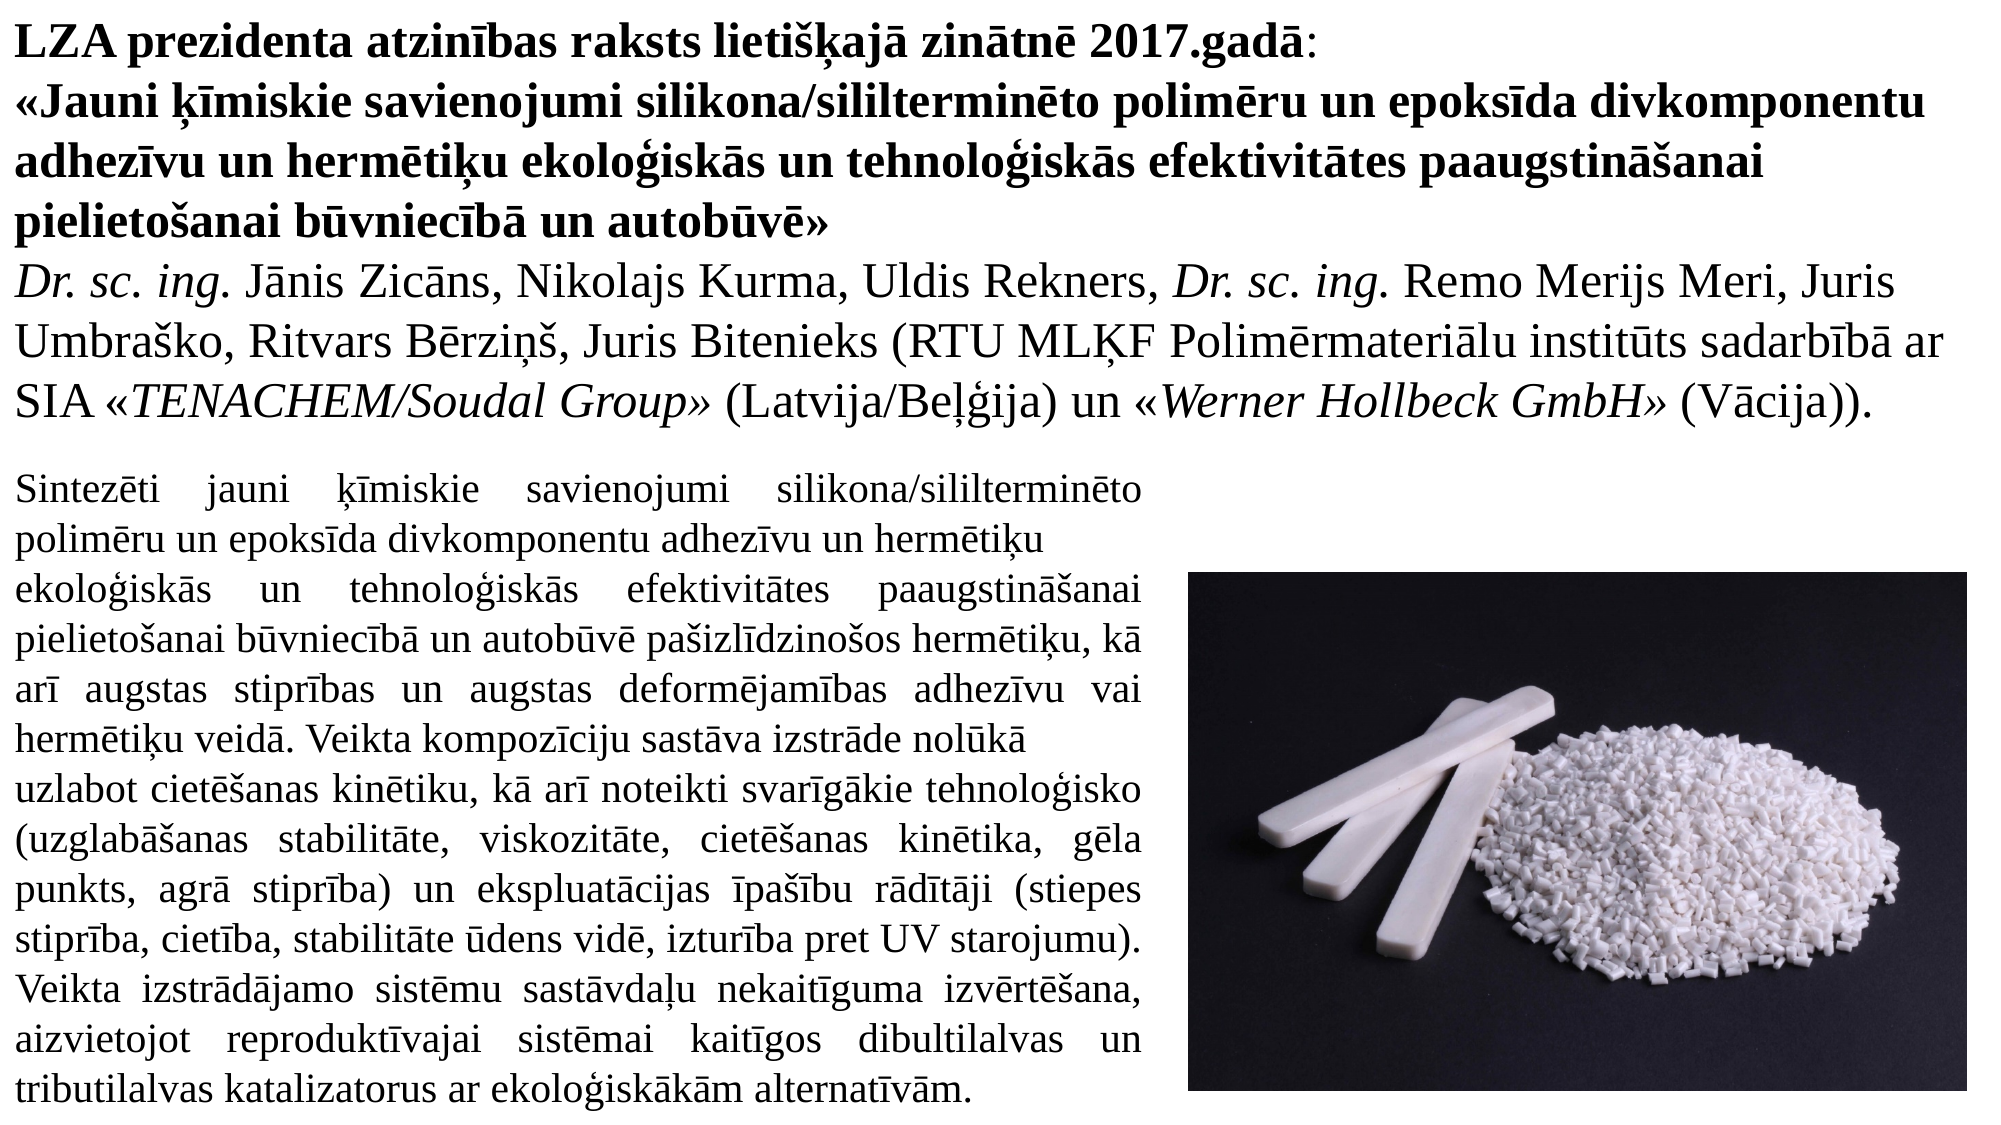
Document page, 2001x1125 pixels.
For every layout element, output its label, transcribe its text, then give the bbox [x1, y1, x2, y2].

text_box LZA prezidenta atzinības raksts lietišķajā zinātnē 2017.gadā: «Jauni ķīmiskie savienojumi silikona/sililterminēto polimēru un epoksīda divkomponentu adhezīvu un hermētiķu ekoloģiskās un tehnoloģiskās efektivitātes paaugstināšanai pielietošanai būvniecībā un autobūvē» Dr. sc. ing. Jānis Zicāns, Nikolajs Kurma, Uldis Rekners, Dr. sc. ing. Remo Merijs Meri, Juris Umbraško, Ritvars Bērziņš, Juris Bitenieks (RTU MLĶF Polimērmateriālu institūts sadarbībā ar SIA «TENACHEM/Soudal Group» (Latvija/Beļģija) un «Werner Hollbeck GmbH» (Vācija)). [0, 0, 1967, 435]
picture [1188, 572, 1967, 1091]
text_box Sintezēti jauni ķīmiskie savienojumi silikona/sililterminēto polimēru un epoksīda divkomponentu adhezīvu un hermētiķu ekoloģiskās un tehnoloģiskās efektivitātes paaugstināšanai pielietošanai būvniecībā un autobūvē pašizlīdzinošos hermētiķu, kā arī augstas stiprības un augstas deformējamības adhezīvu vai hermētiķu veidā. Veikta kompozīciju sastāva izstrāde nolūkā uzlabot cietēšanas kinētiku, kā arī noteikti svarīgākie tehnoloģisko (uzglabāšanas stabilitāte, viskozitāte, cietēšanas kinētika, gēla punkts, agrā stiprība) un ekspluatācijas īpašību rādītāji (stiepes stiprība, cietība, stabilitāte ūdens vidē, izturība pret UV starojumu). Veikta izstrādājamo sistēmu sastāvdaļu nekaitīguma izvērtēšana, aizvietojot reproduktīvajai sistēmai kaitīgos dibultilalvas un tributilalvas katalizatorus ar ekoloģiskākām alternatīvām. [0, 453, 1158, 1119]
